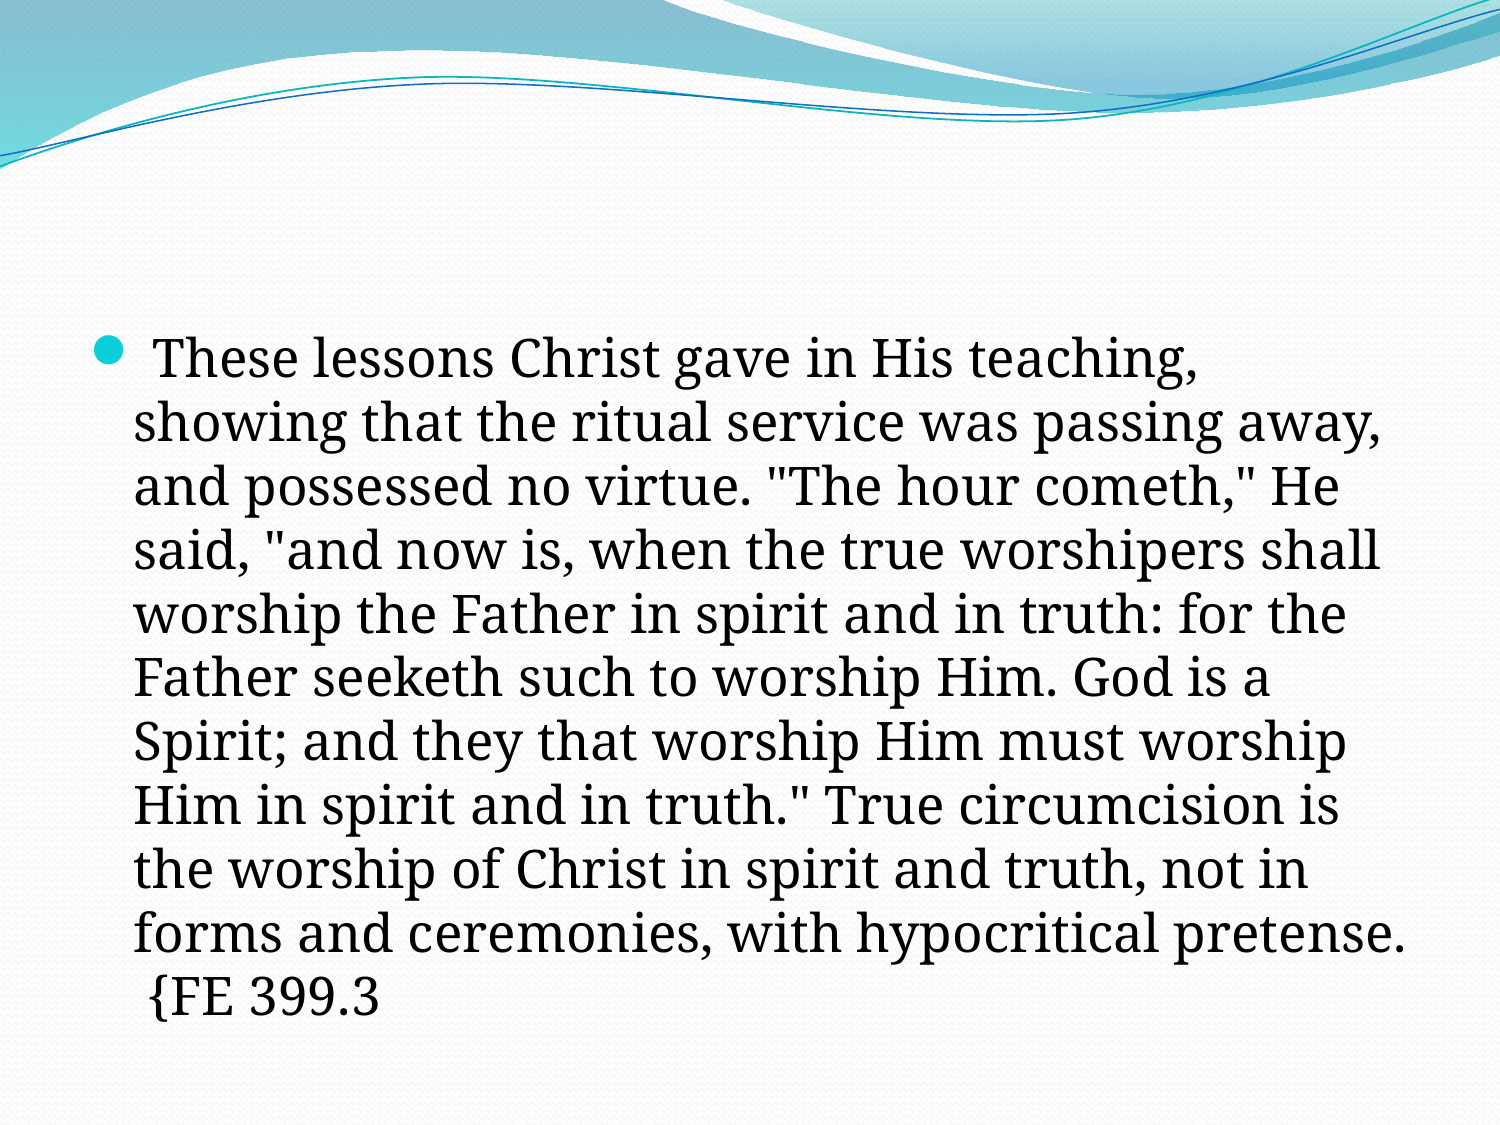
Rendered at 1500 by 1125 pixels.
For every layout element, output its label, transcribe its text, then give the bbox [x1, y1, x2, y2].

list These lessons Christ gave in His teaching, showing that the ritual service was passing away, and possessed no virtue. "The hour cometh," He said, "and now is, when the true worshipers shall worship the Father in spirit and in truth: for the Father seeketh such to worship Him. God is a Spirit; and they that worship Him must worship Him in spirit and in truth." True circumcision is the worship of Christ in spirit and truth, not in forms and ceremonies, with hypocritical pretense. {FE 399.3 [75, 317, 1425, 1038]
